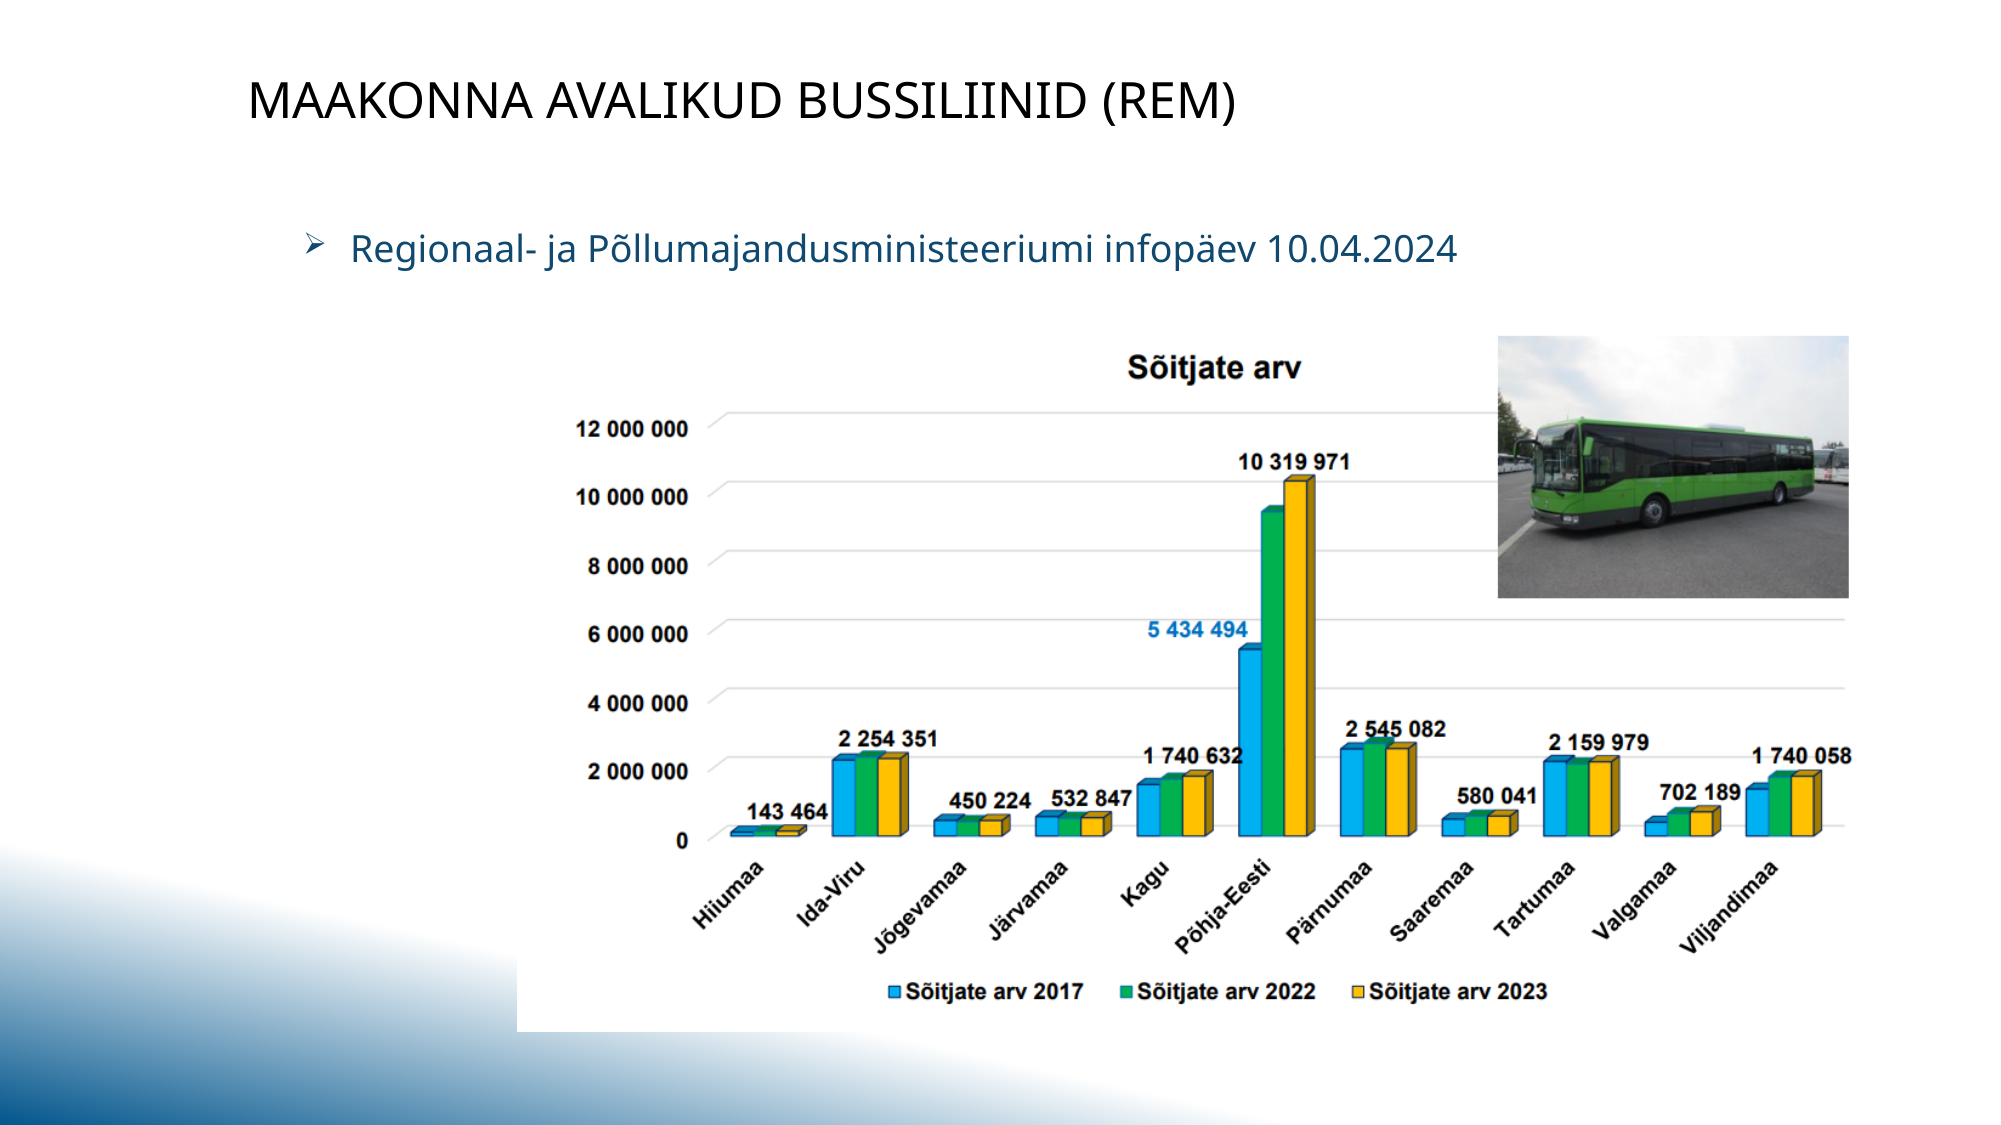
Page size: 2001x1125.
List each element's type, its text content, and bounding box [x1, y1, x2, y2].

title Maakonna avalikud bussiliinid (REM) [232, 38, 1767, 159]
picture [517, 302, 1873, 1033]
list Regionaal- ja Põllumajandusministeeriumi infopäev 10.04.2024 [213, 217, 1841, 1009]
